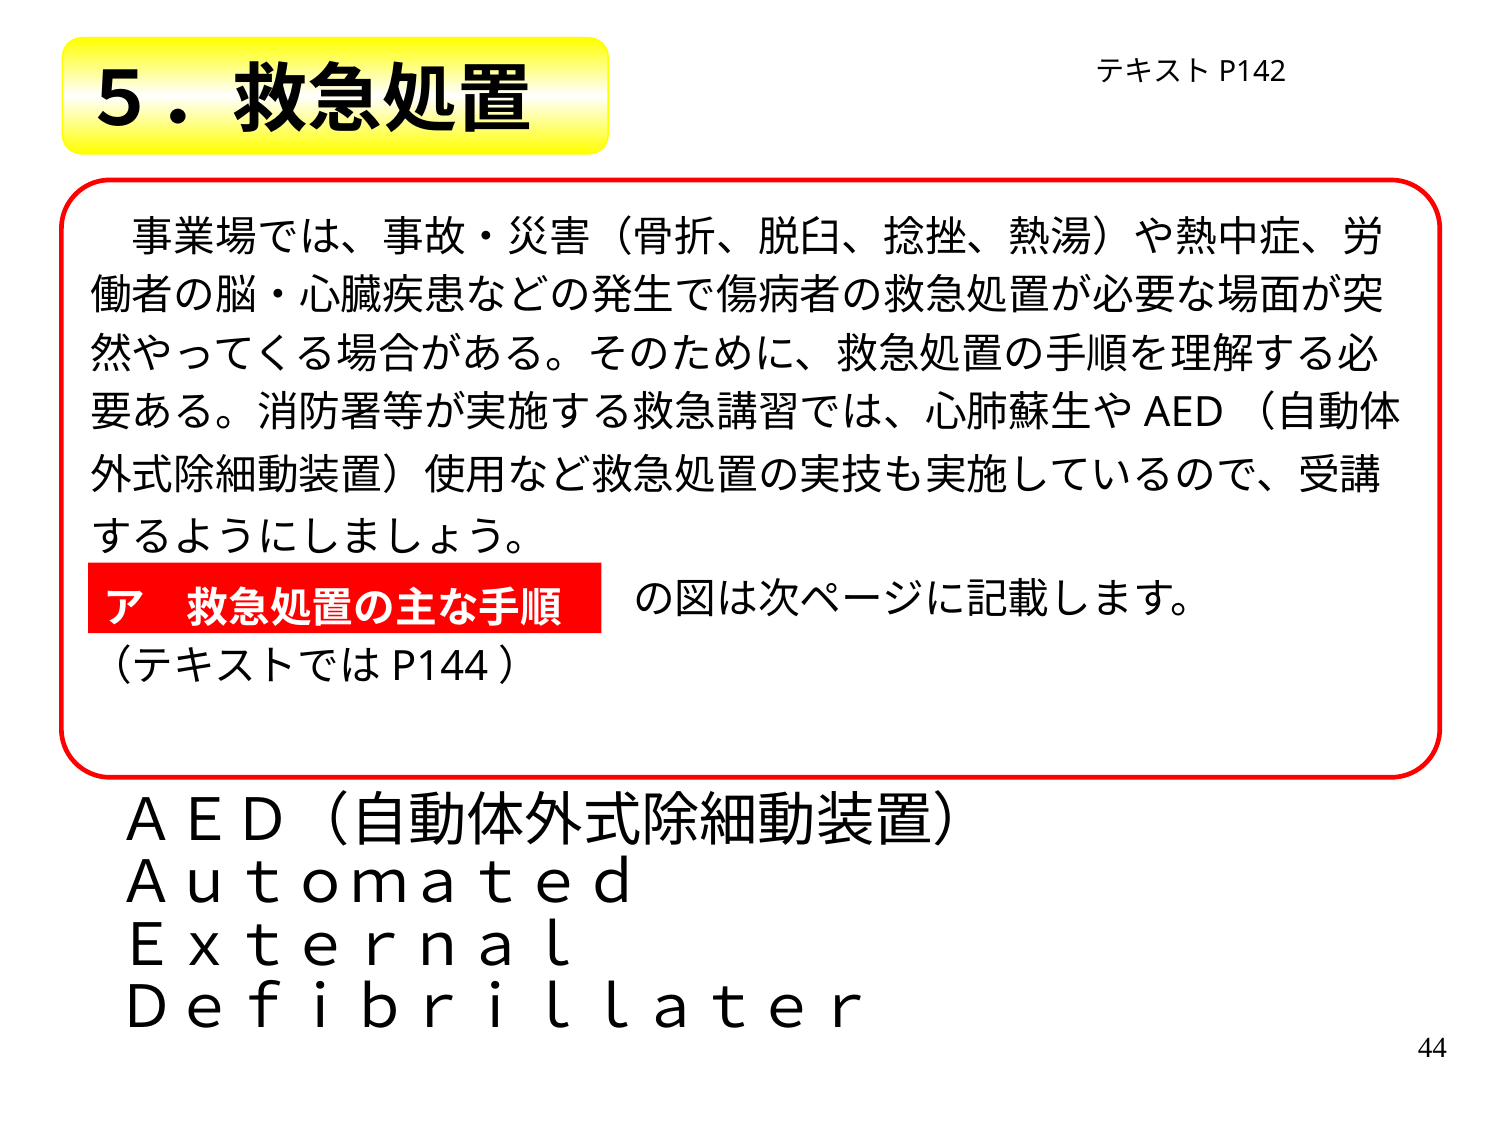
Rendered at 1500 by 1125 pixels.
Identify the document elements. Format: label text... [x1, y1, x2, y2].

text_box ＡＥＤ（自動体外式除細動装置） Ａｕｔｏｍａｔｅｄ Ｅｘｔｅｒｎａｌ Ｄｅｆｉｂｒｉｌｌａｔｅｒ [87, 767, 1414, 1061]
slide_number 44 [1337, 1025, 1463, 1100]
text_box ア 救急処置の主な手順 [88, 562, 602, 634]
text_box ５．救急処置 [62, 37, 609, 154]
text_box テキストP142 [1080, 48, 1353, 95]
text_box 事業場では、事故・災害（骨折、脱臼、捻挫、熱湯）や熱中症、労 働者の脳・心臓疾患などの発生で傷病者の救急処置が必要な場面が突 然やってくる場合がある。そのために、救急処置の手順を理解する必 要ある。消防署等が実施する救急講習では、心肺蘇生やAED（自動体 外式除細動装置）使用など救急処置の実技も実施しているので、受講 するようにしましょう。 の図は次ページに記載します。 （テキストではP144） [61, 179, 1440, 778]
